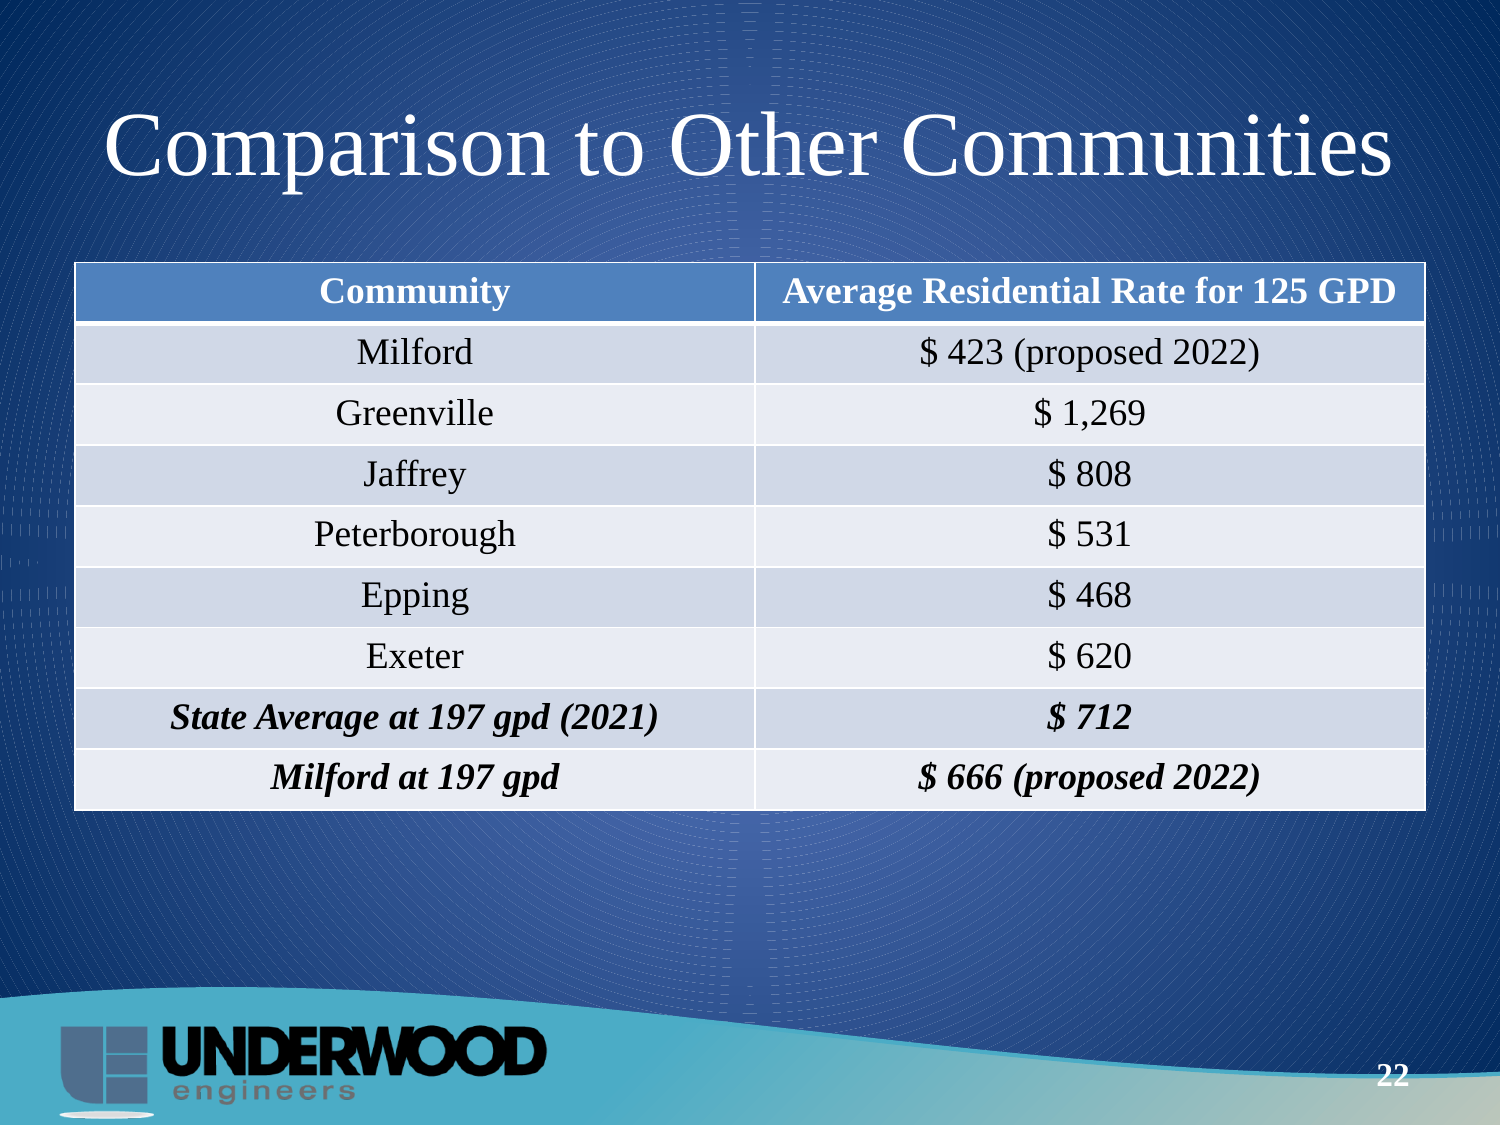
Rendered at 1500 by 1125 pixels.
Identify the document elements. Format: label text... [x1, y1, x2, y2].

table_cell $ 666 (proposed 2022) [756, 750, 1424, 809]
table_cell State Average at 197 gpd (2021) [76, 689, 754, 748]
table_cell $ 531 [756, 507, 1424, 566]
table_cell Exeter [76, 628, 754, 687]
table_cell $ 712 [756, 689, 1424, 748]
table_cell $ 423 (proposed 2022) [756, 326, 1424, 383]
table_cell $ 808 [756, 446, 1424, 505]
picture [51, 1015, 558, 1125]
table_cell Greenville [76, 385, 754, 444]
title Comparison to Other Communities [75, 45, 1425, 233]
table_header Average Residential Rate for 125 GPD [756, 263, 1424, 321]
slide_number 22 [1074, 1042, 1425, 1103]
table_header Community [76, 263, 754, 321]
table_cell Peterborough [76, 507, 754, 566]
table_cell $ 468 [756, 568, 1424, 627]
table_cell Epping [76, 568, 754, 627]
table_cell Jaffrey [76, 446, 754, 505]
table_cell $ 1,269 [756, 385, 1424, 444]
table_cell Milford at 197 gpd [76, 750, 754, 809]
table_cell $ 620 [756, 628, 1424, 687]
table_cell Milford [76, 326, 754, 383]
